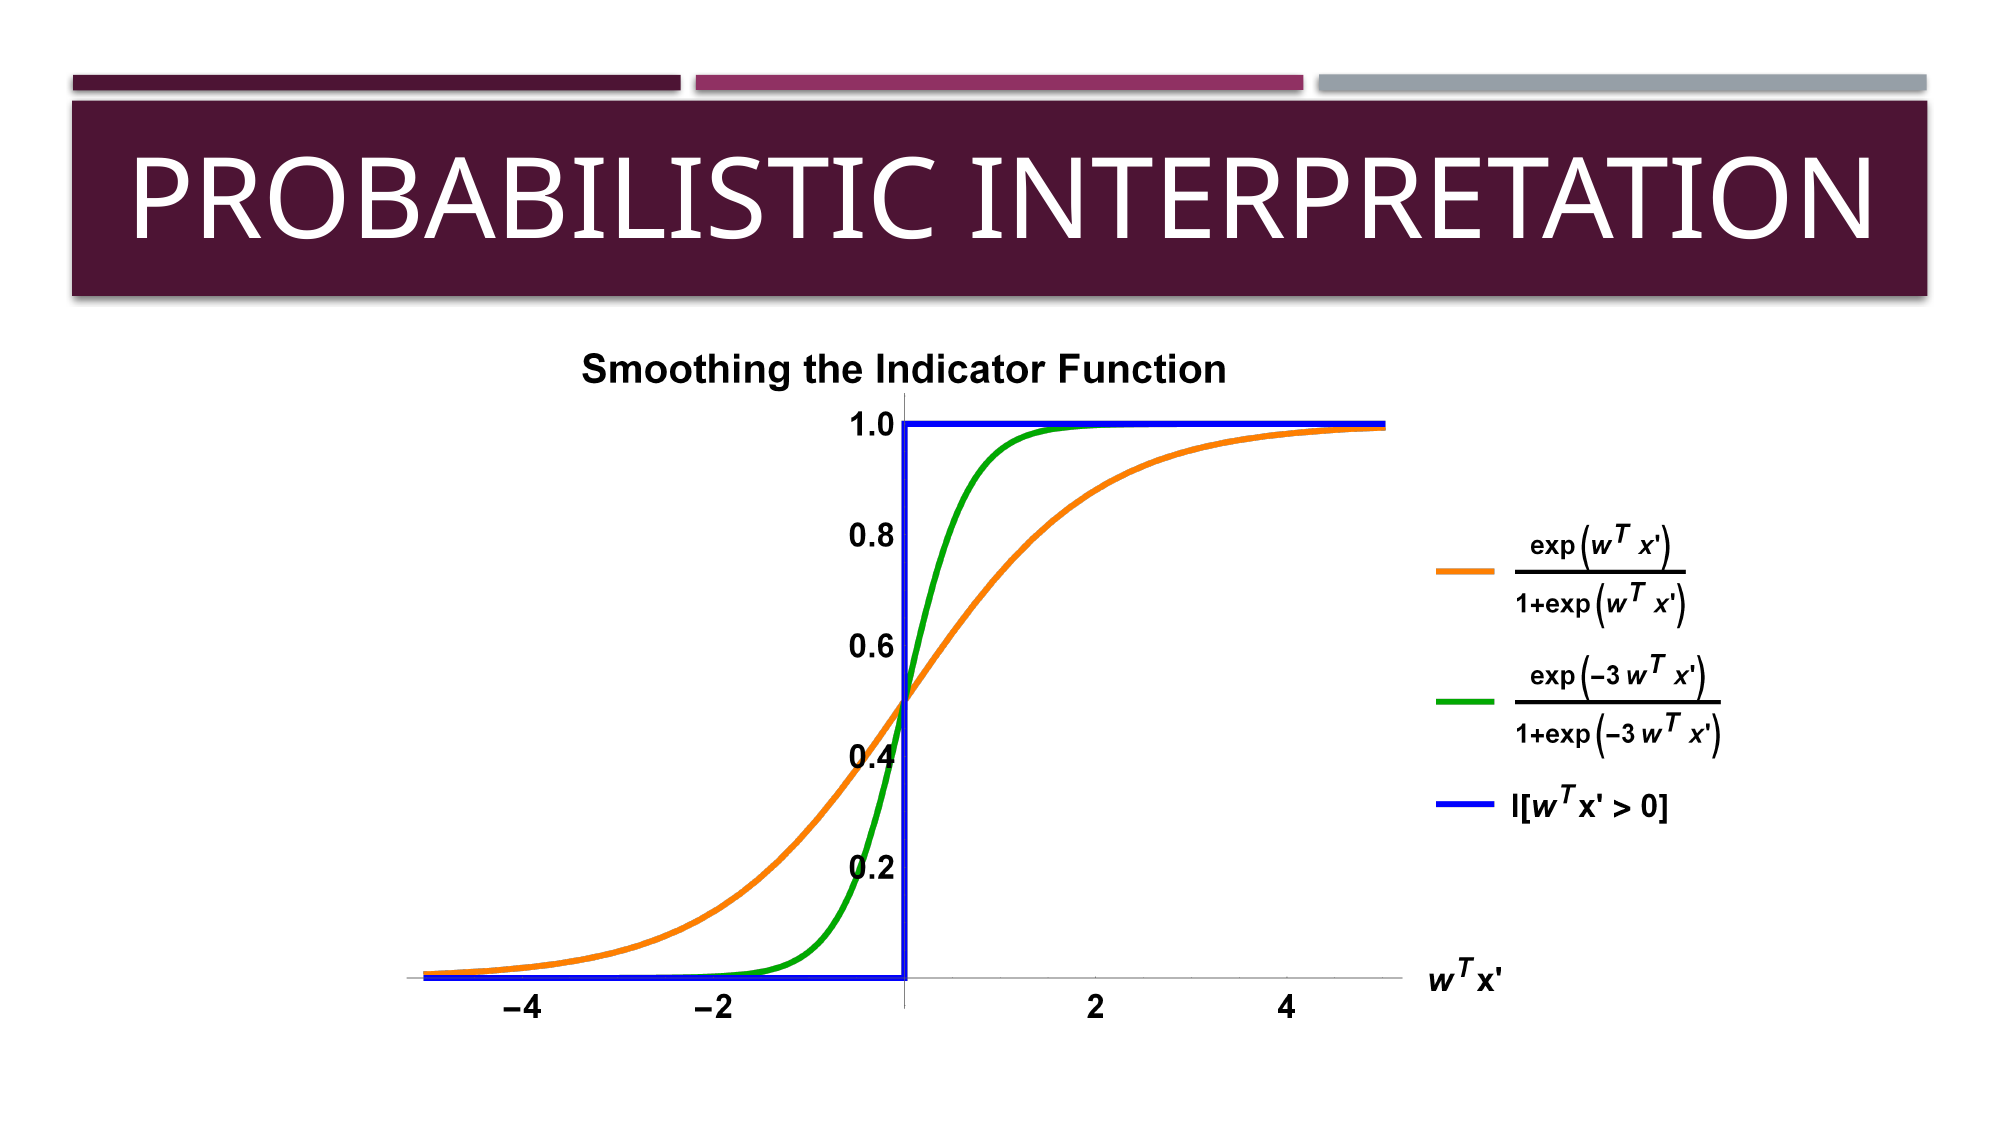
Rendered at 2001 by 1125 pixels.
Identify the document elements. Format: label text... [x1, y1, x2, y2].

title Probabilistic Interpretation [111, 116, 1910, 269]
picture [405, 344, 1750, 1026]
